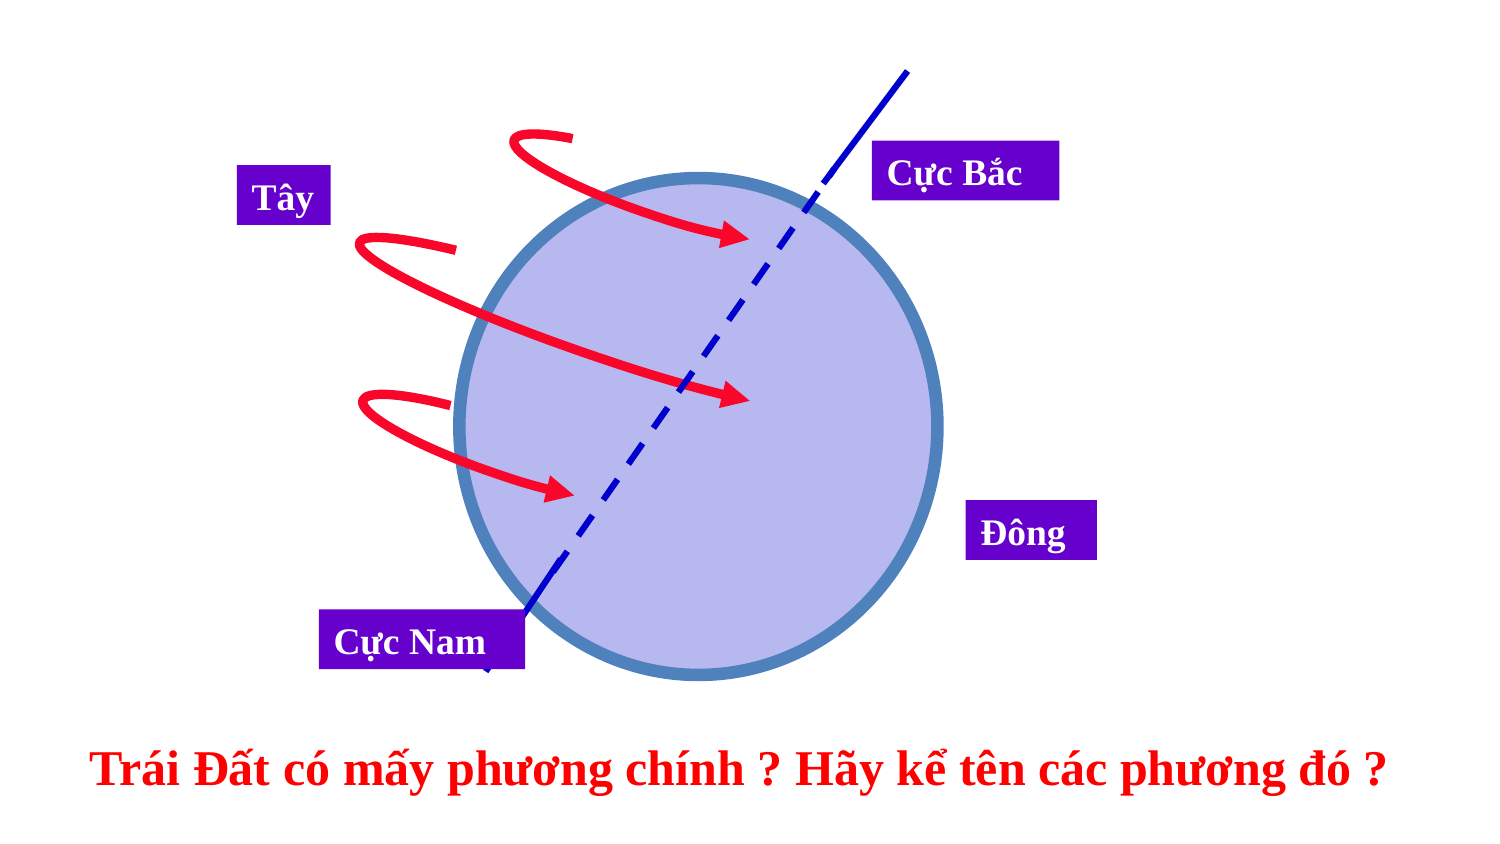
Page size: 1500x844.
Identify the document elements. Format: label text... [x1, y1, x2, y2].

text_box [459, 178, 938, 675]
text_box [513, 133, 750, 244]
text_box Cực Bắc [871, 140, 1060, 201]
text_box Tây [236, 165, 331, 225]
text_box [362, 394, 575, 499]
text_box Đông [965, 500, 1097, 560]
text_box Cực Nam [318, 609, 526, 670]
text_box Trái Đất có mấy phương chính ? Hãy kể tên các phương đó ? [74, 723, 1500, 803]
text_box [359, 237, 750, 405]
